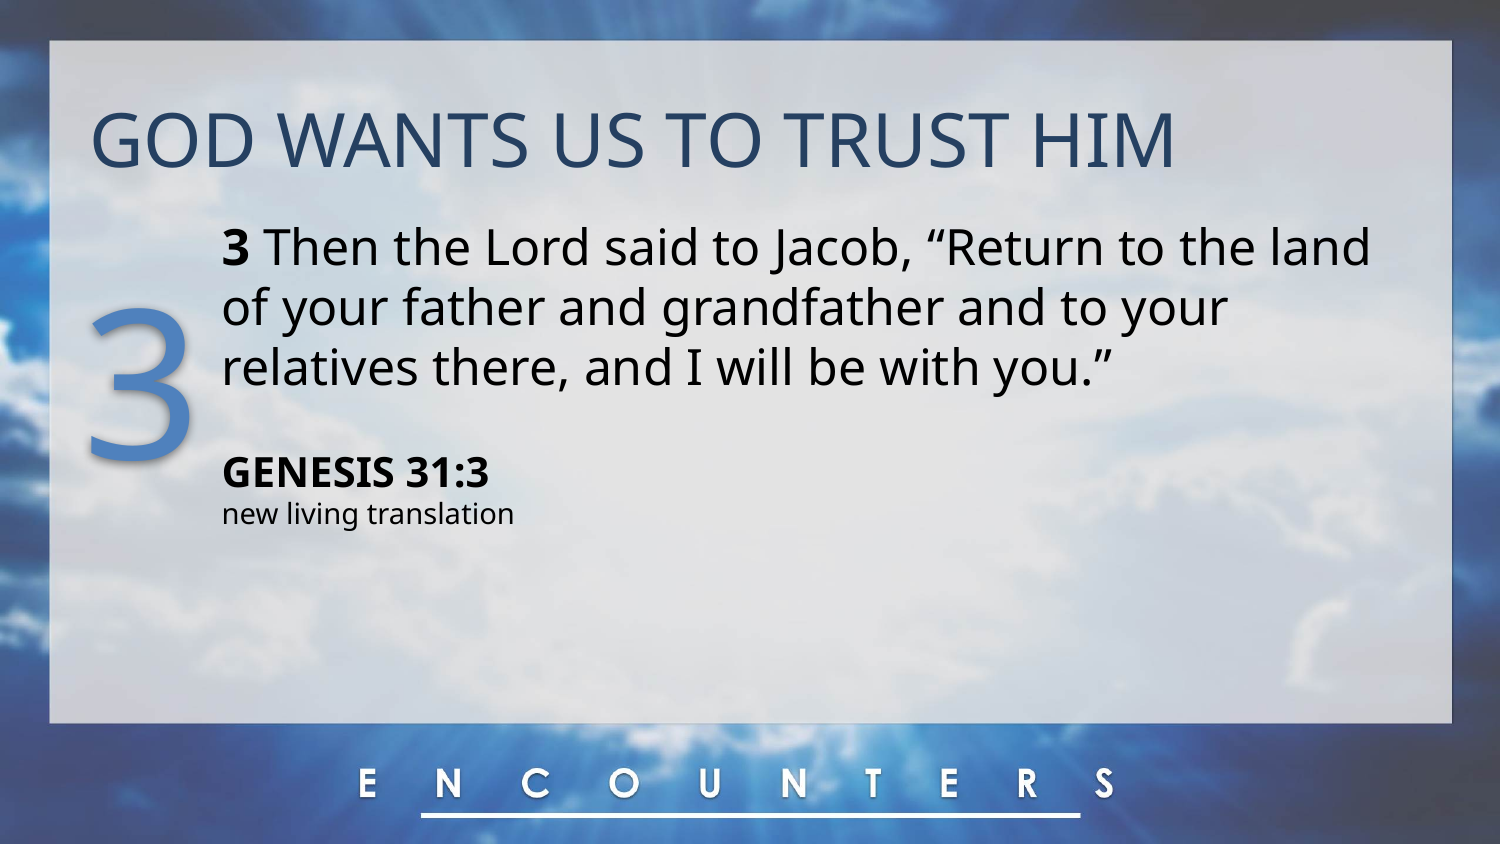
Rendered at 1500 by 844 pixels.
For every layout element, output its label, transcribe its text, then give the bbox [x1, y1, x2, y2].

text_box GOD WANTS US TO TRUST HIM [86, 89, 1183, 187]
text_box 3 Then the Lord said to Jacob, “Return to the land of your father and grandfather and to your relatives there, and I will be with you.” GENESIS 31:3 new living translation [206, 207, 1420, 538]
picture [0, 0, 1500, 844]
text_box 3 [78, 248, 205, 505]
